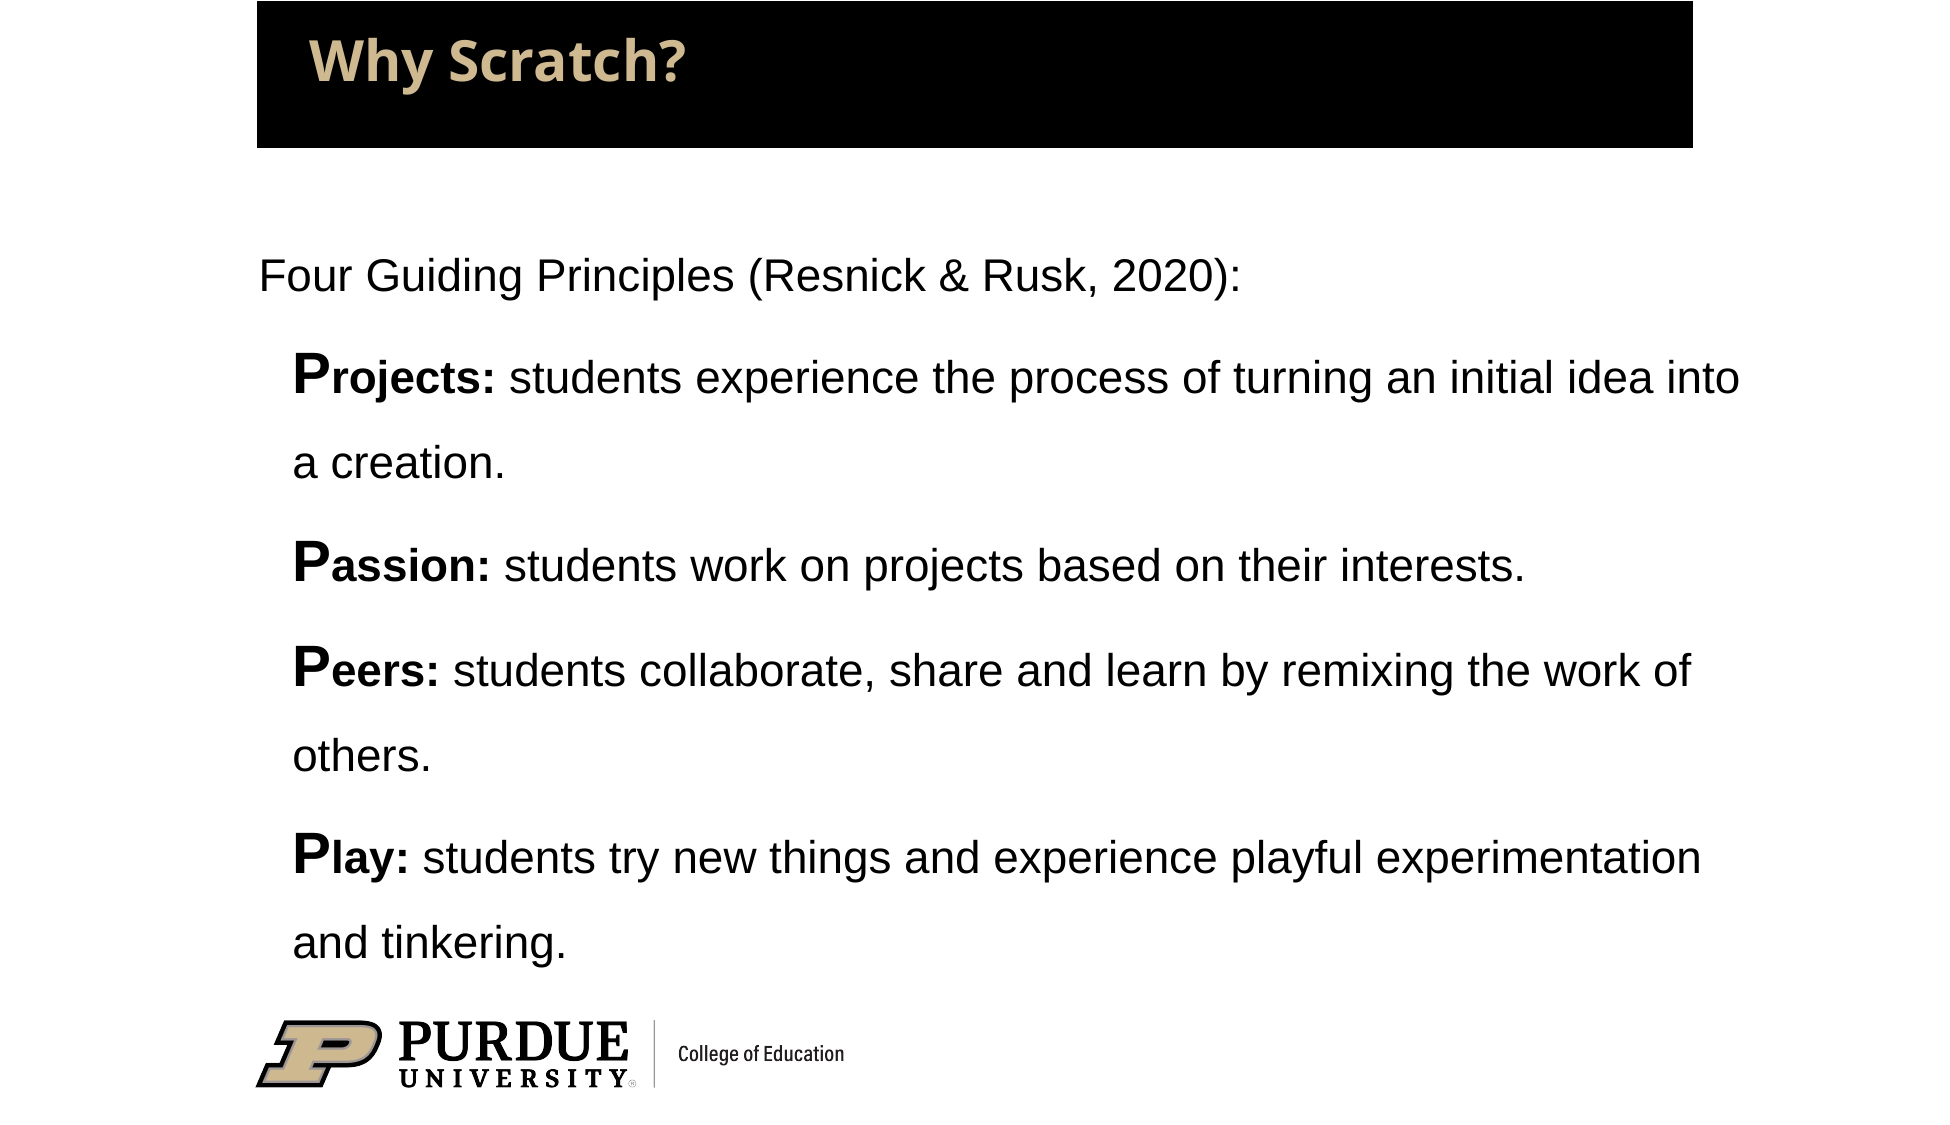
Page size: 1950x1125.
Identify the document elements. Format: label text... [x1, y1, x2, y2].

picture [255, 1017, 964, 1092]
list Four Guiding Principles (Resnick & Rusk, 2020): Projects: students experience the process of turning an initial idea into a creation. Passion: students work on projects based on their interests. Peers: students collaborate, share and learn by remixing the work of others. Play: students try new things and experience playful experimentation and tinkering. [258, 217, 1753, 840]
title Why Scratch? [306, 30, 1643, 100]
